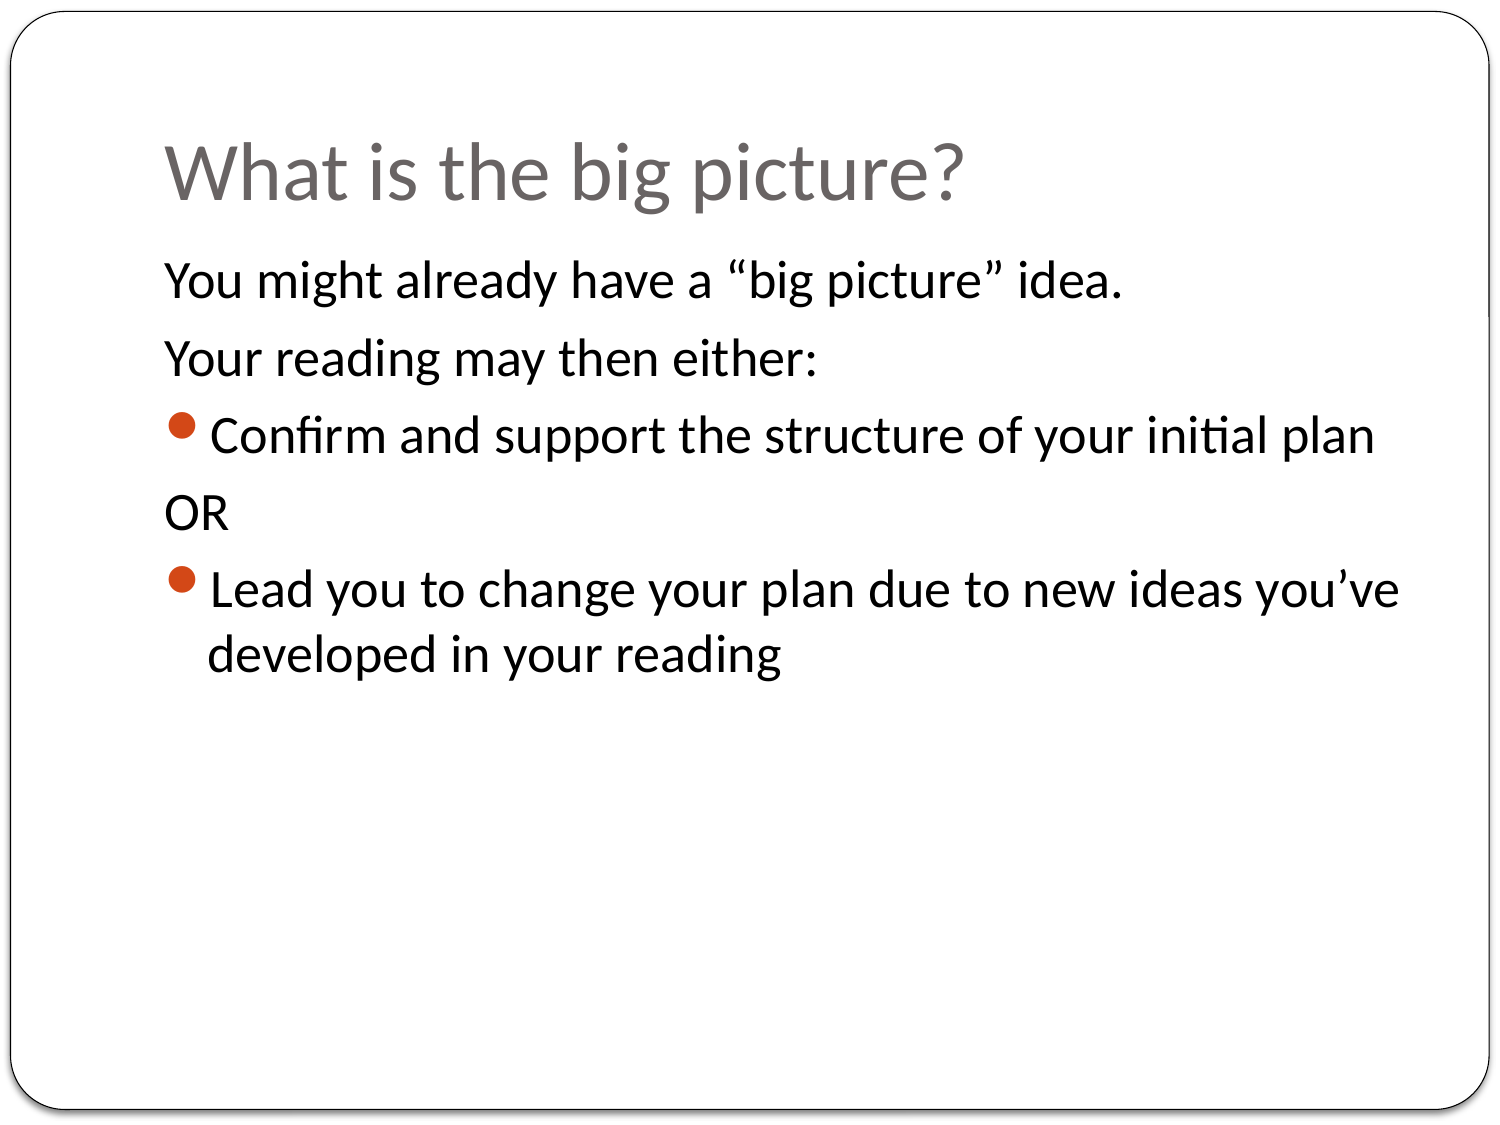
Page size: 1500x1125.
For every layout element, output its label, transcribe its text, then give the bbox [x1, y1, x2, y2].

list You might already have a “big picture” idea. Your reading may then either: Confirm and support the structure of your initial plan OR Lead you to change your plan due to new ideas you’ve developed in your reading [150, 237, 1425, 988]
title What is the big picture? [150, 45, 1425, 233]
